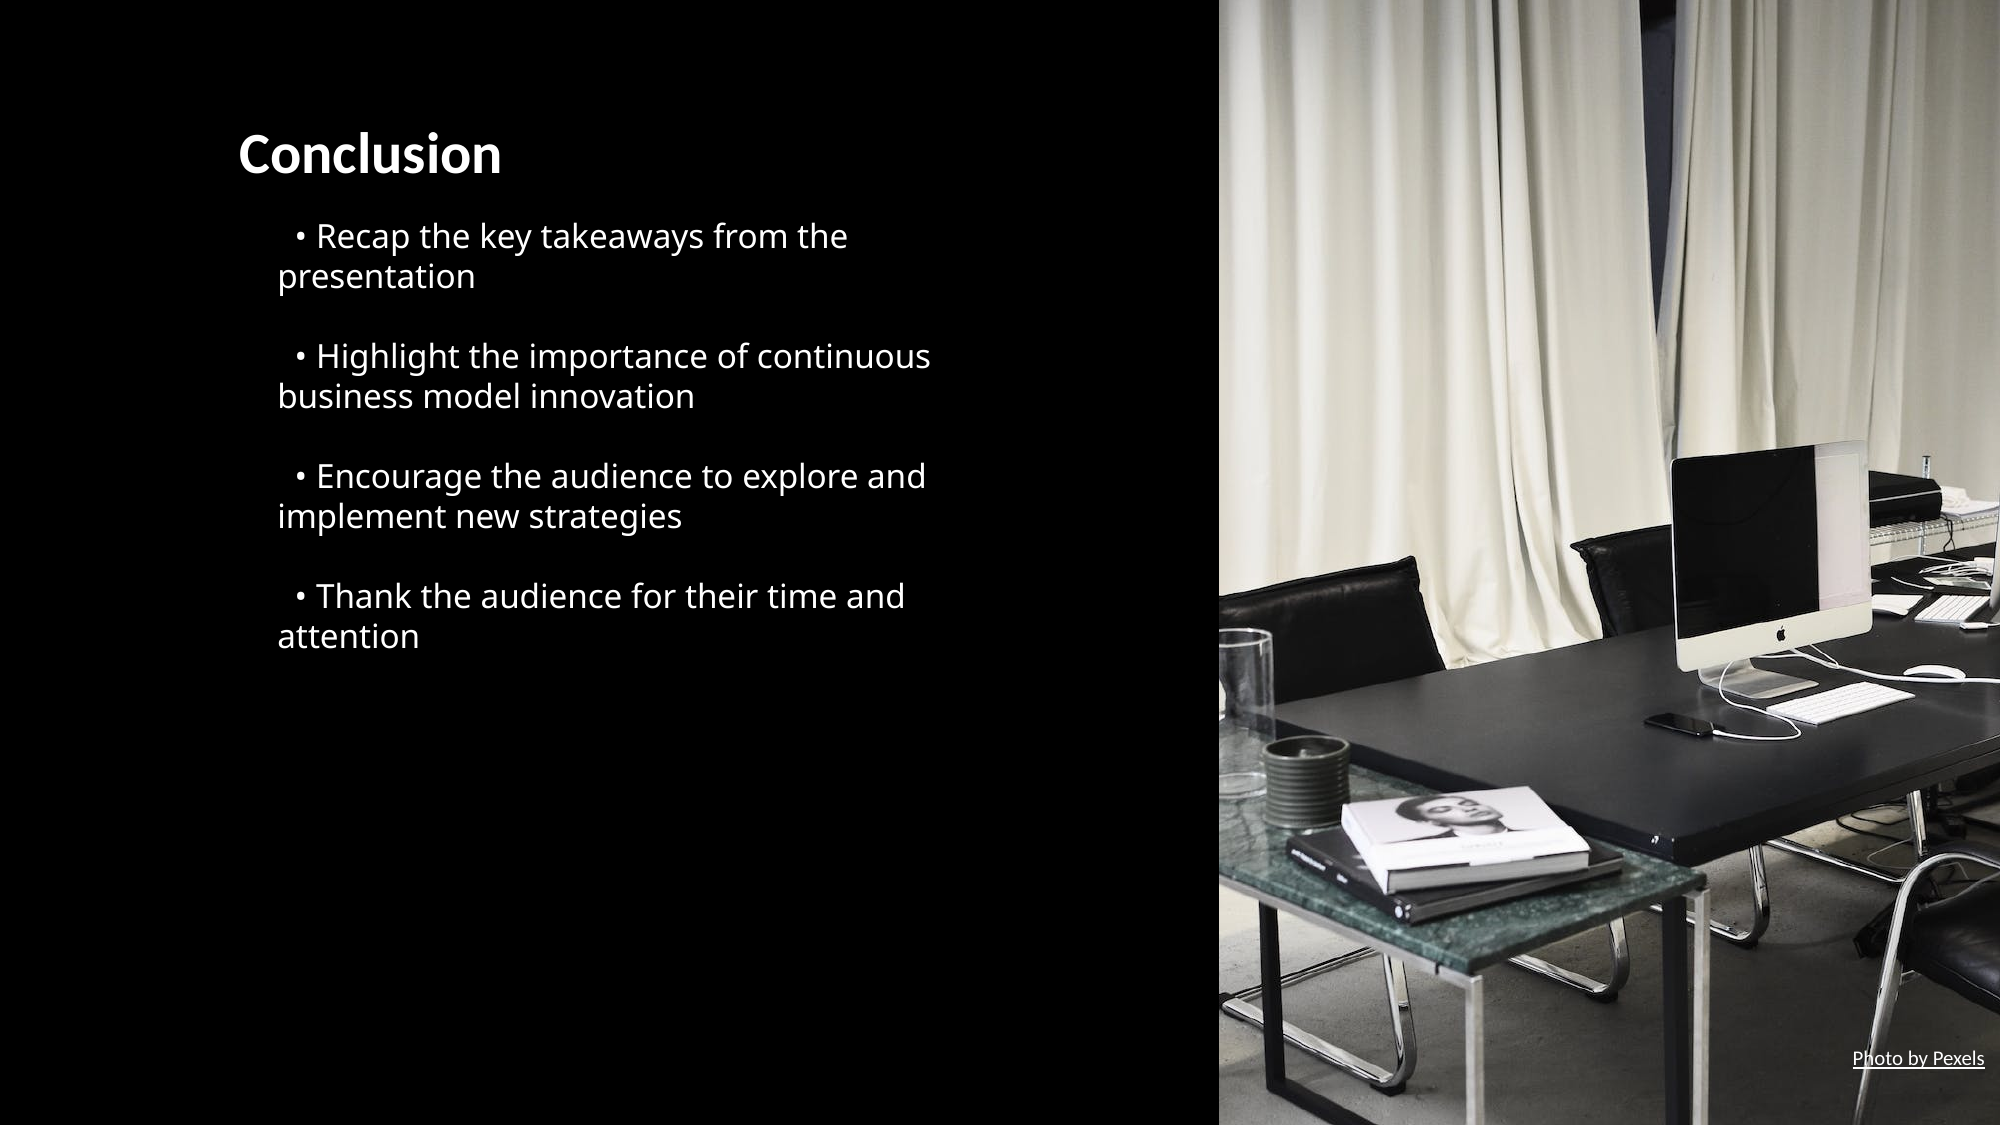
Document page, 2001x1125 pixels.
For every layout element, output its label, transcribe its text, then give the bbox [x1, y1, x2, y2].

text_box • Highlight the importance of continuous business model innovation [262, 337, 1013, 413]
text_box • Thank the audience for their time and attention [262, 577, 1013, 653]
picture [1219, 0, 2000, 1125]
text_box • Recap the key takeaways from the presentation [262, 217, 1013, 293]
text_box Conclusion [225, 112, 1219, 188]
text_box • Encourage the audience to explore and implement new strategies [262, 457, 1013, 533]
